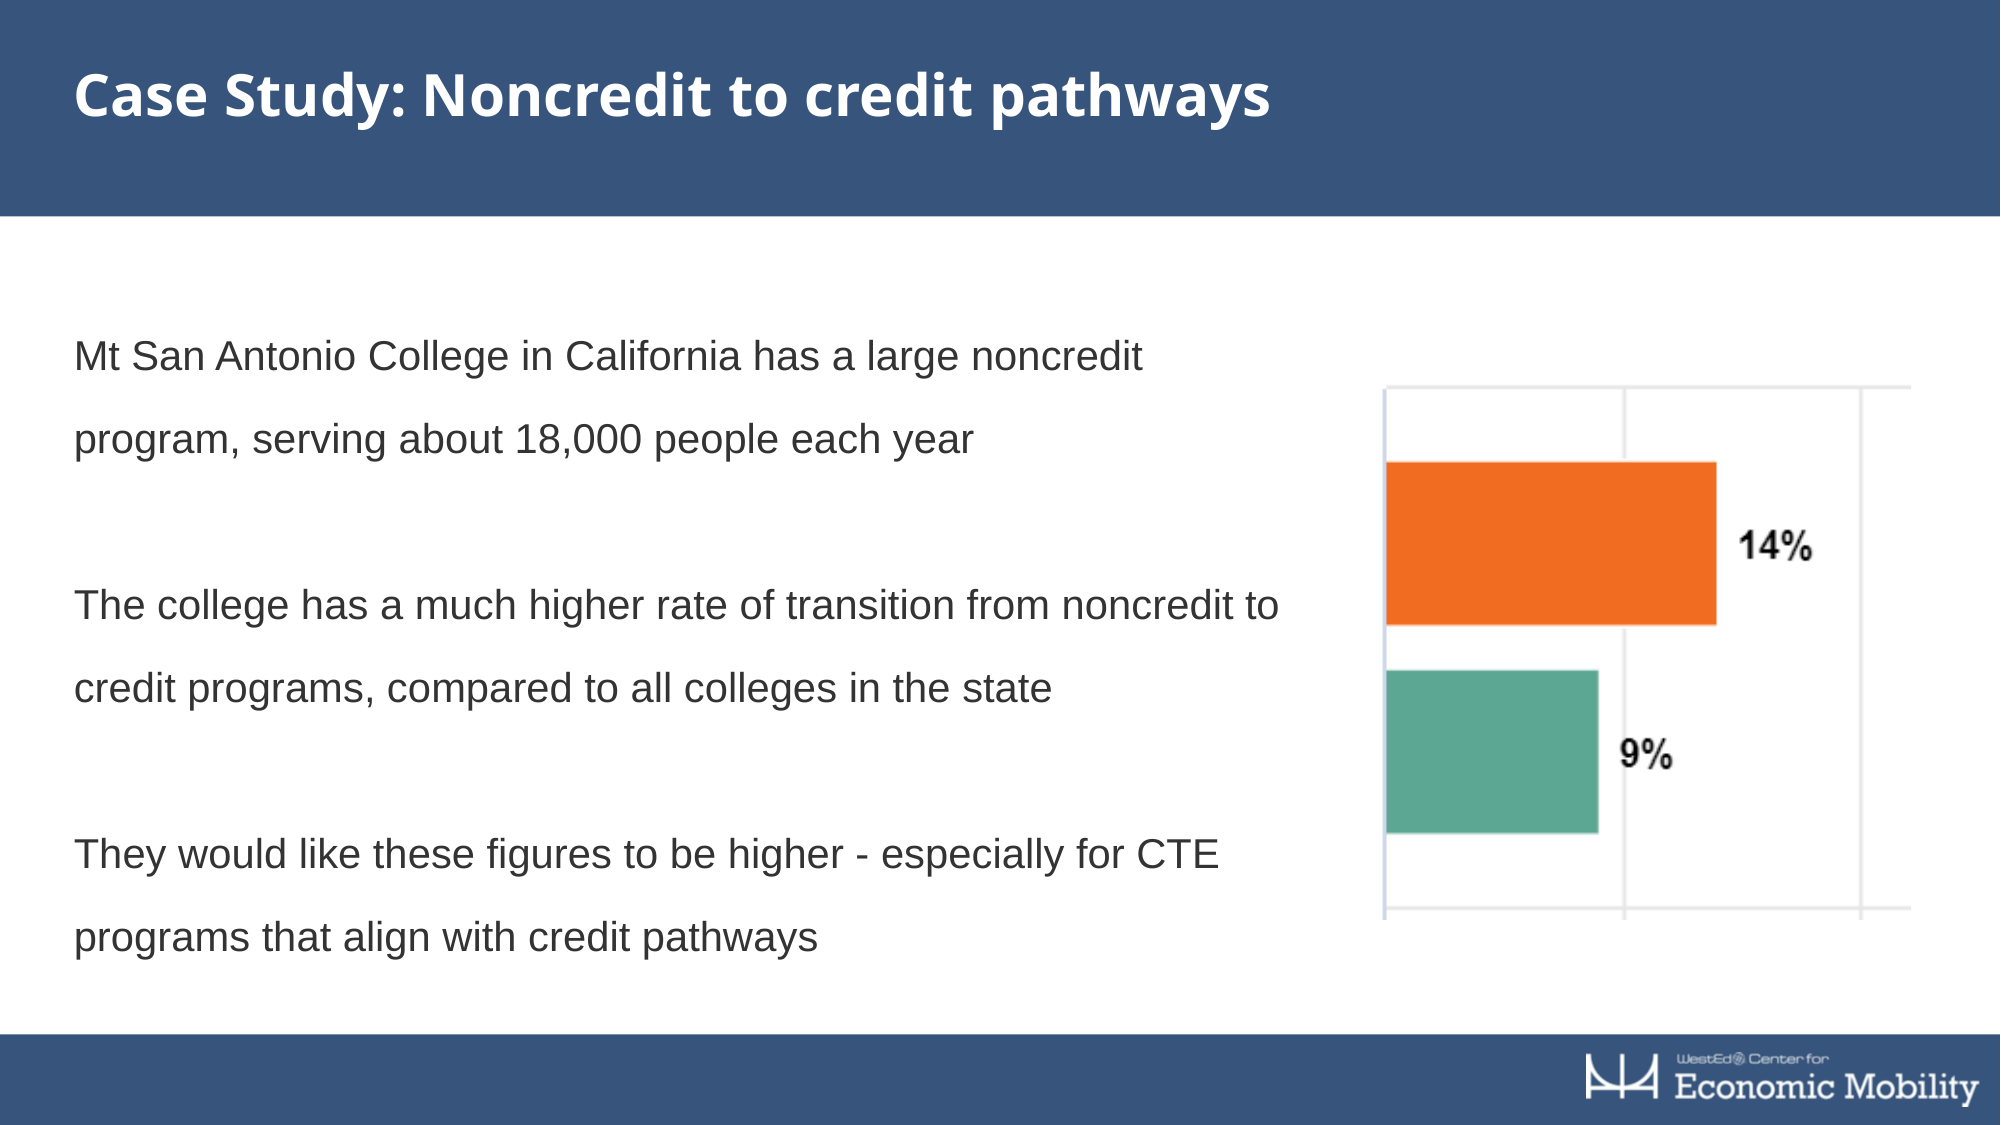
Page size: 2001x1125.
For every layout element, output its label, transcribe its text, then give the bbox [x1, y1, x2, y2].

picture [1354, 349, 1912, 921]
text_box [0, 0, 2000, 217]
text_box Case Study: Noncredit to credit pathways [58, 50, 1822, 136]
text_box [0, 1034, 2000, 1125]
text_box Mt San Antonio College in California has a large noncredit program, serving about 18,000 people each year The college has a much higher rate of transition from noncredit to credit programs, compared to all colleges in the state They would like these figures to be higher - especially for CTE programs that align with credit pathways [58, 288, 1332, 968]
picture [1585, 1052, 1981, 1107]
